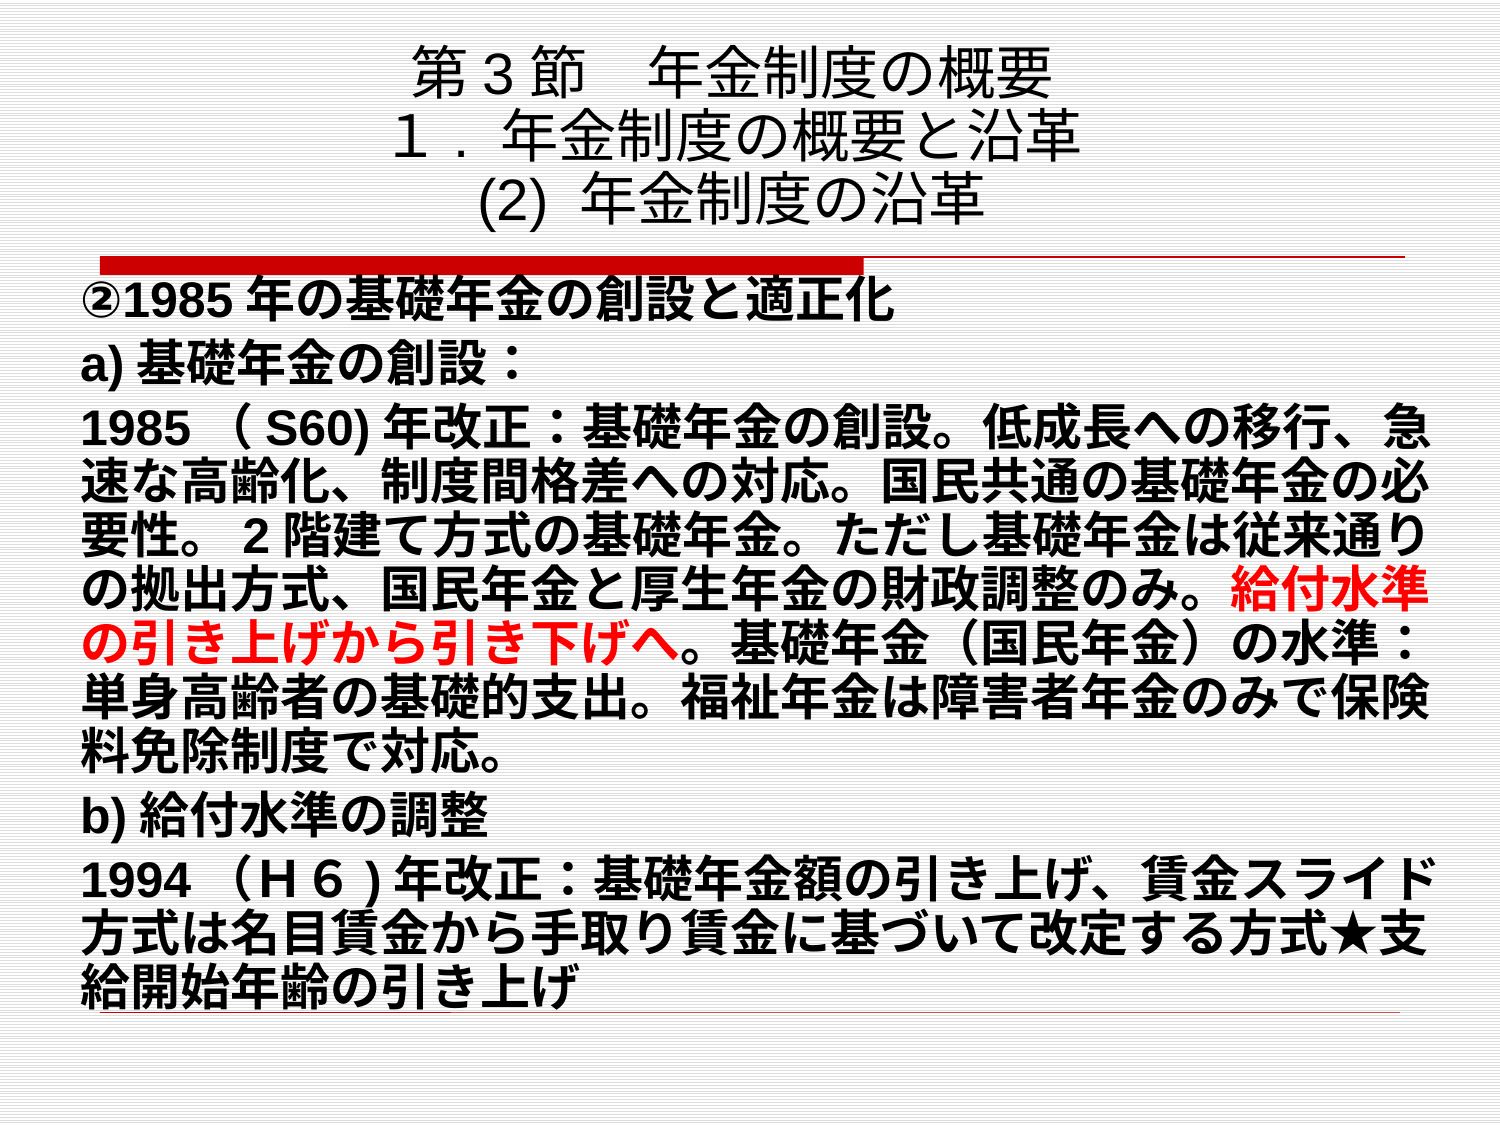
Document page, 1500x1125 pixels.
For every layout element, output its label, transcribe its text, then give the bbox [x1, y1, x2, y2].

list ②1985年の基礎年金の創設と適正化 a)基礎年金の創設： 1985（S60)年改正：基礎年金の創設。低成長への移行、急速な高齢化、制度間格差への対応。国民共通の基礎年金の必要性。2階建て方式の基礎年金。ただし基礎年金は従来通りの拠出方式、国民年金と厚生年金の財政調整のみ。給付水準の引き上げから引き下げへ。基礎年金（国民年金）の水準：単身高齢者の基礎的支出。福祉年金は障害者年金のみで保険料免除制度で対応。 b)給付水準の調整 1994（Ｈ６)年改正：基礎年金額の引き上げ、賃金スライド方式は名目賃金から手取り賃金に基づいて改定する方式★支給開始年齢の引き上げ [64, 266, 1483, 1012]
text_box [725, 537, 775, 588]
title 第3節 年金制度の概要 １. 年金制度の概要と沿革 (2) 年金制度の沿革 [100, 42, 1365, 234]
